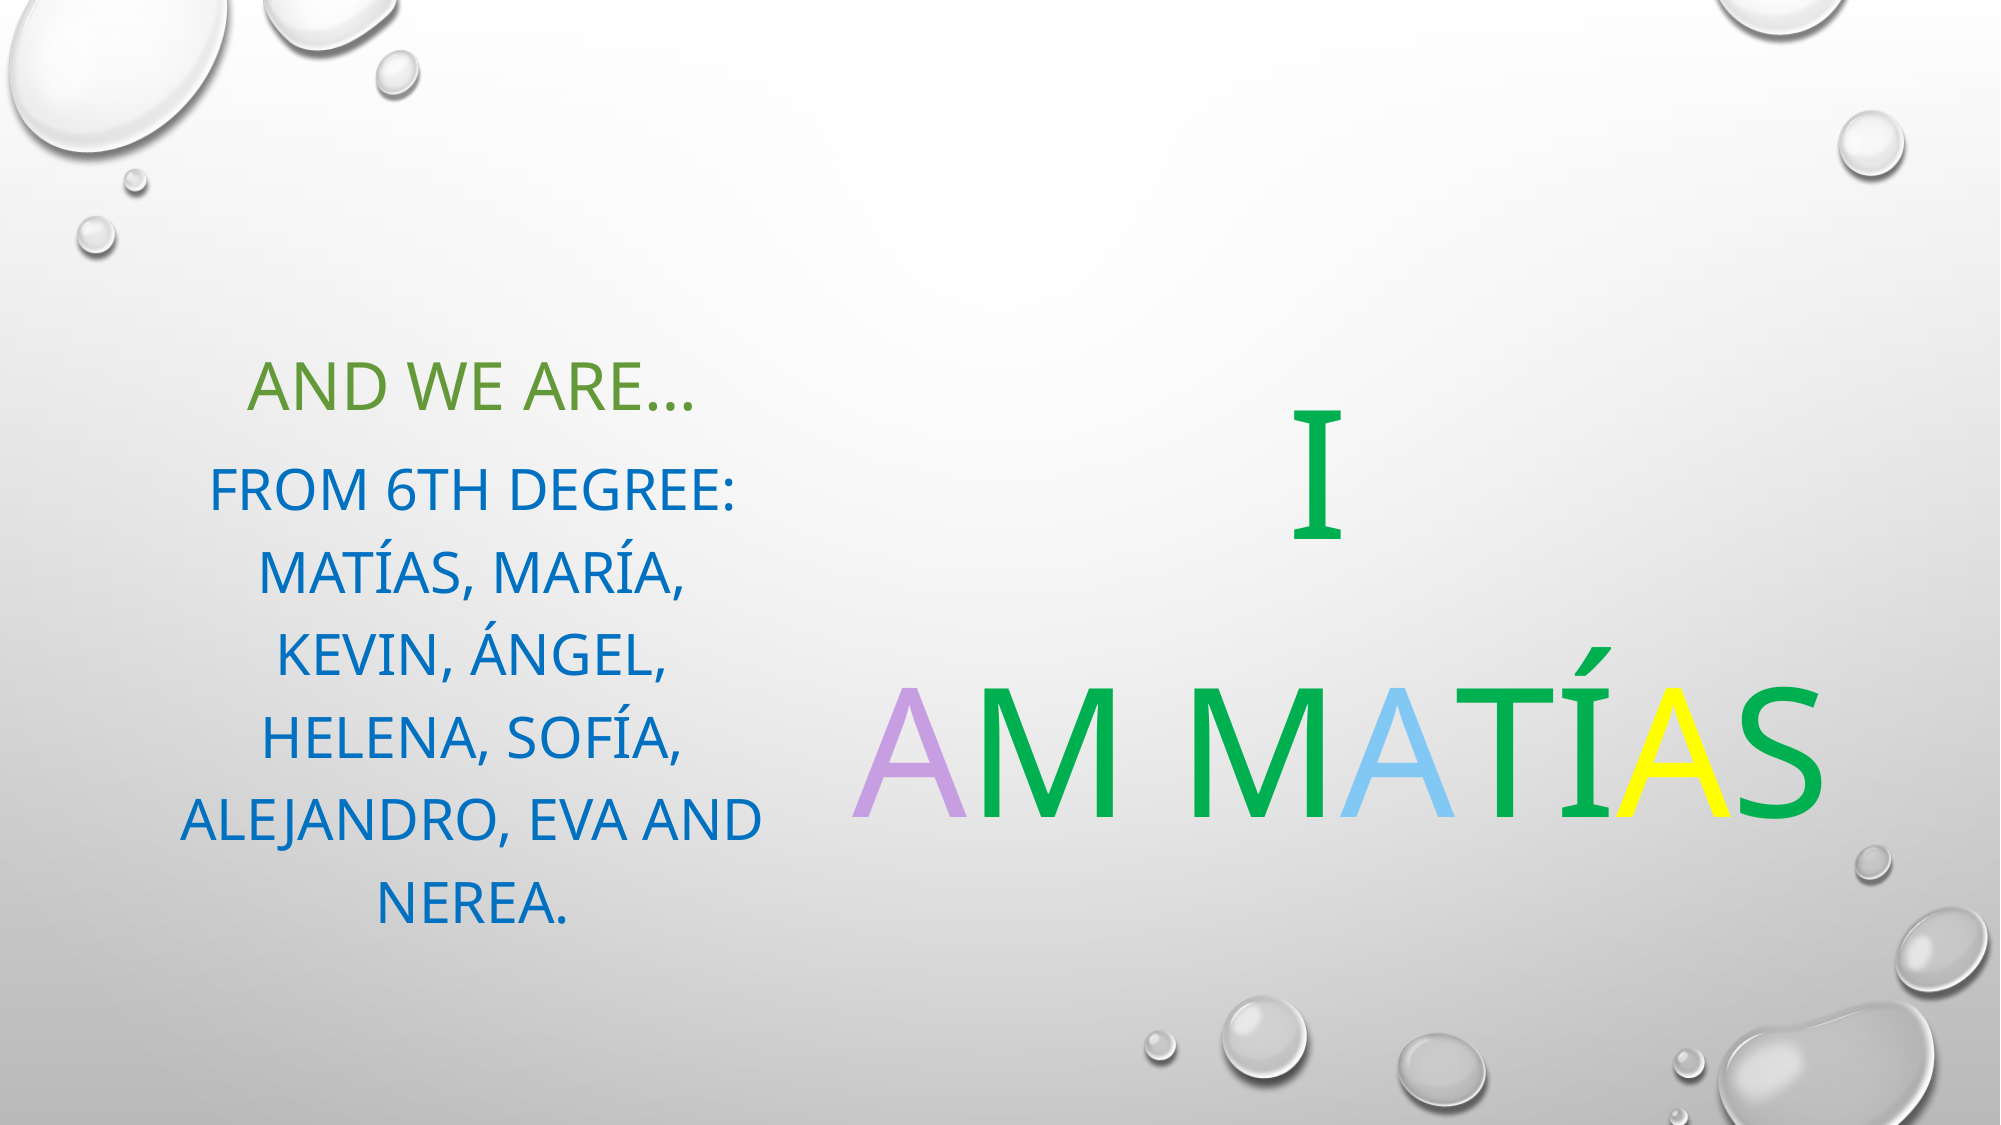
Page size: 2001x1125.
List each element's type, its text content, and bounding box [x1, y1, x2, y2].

picture [0, 0, 2000, 1125]
list I am matías [833, 99, 1851, 950]
title And we are… [149, 99, 796, 431]
list FROM 6th degree: Matías, maría, kevin, ángel, helena, Sofía, Alejandro, eva and Nerea. [149, 431, 796, 950]
